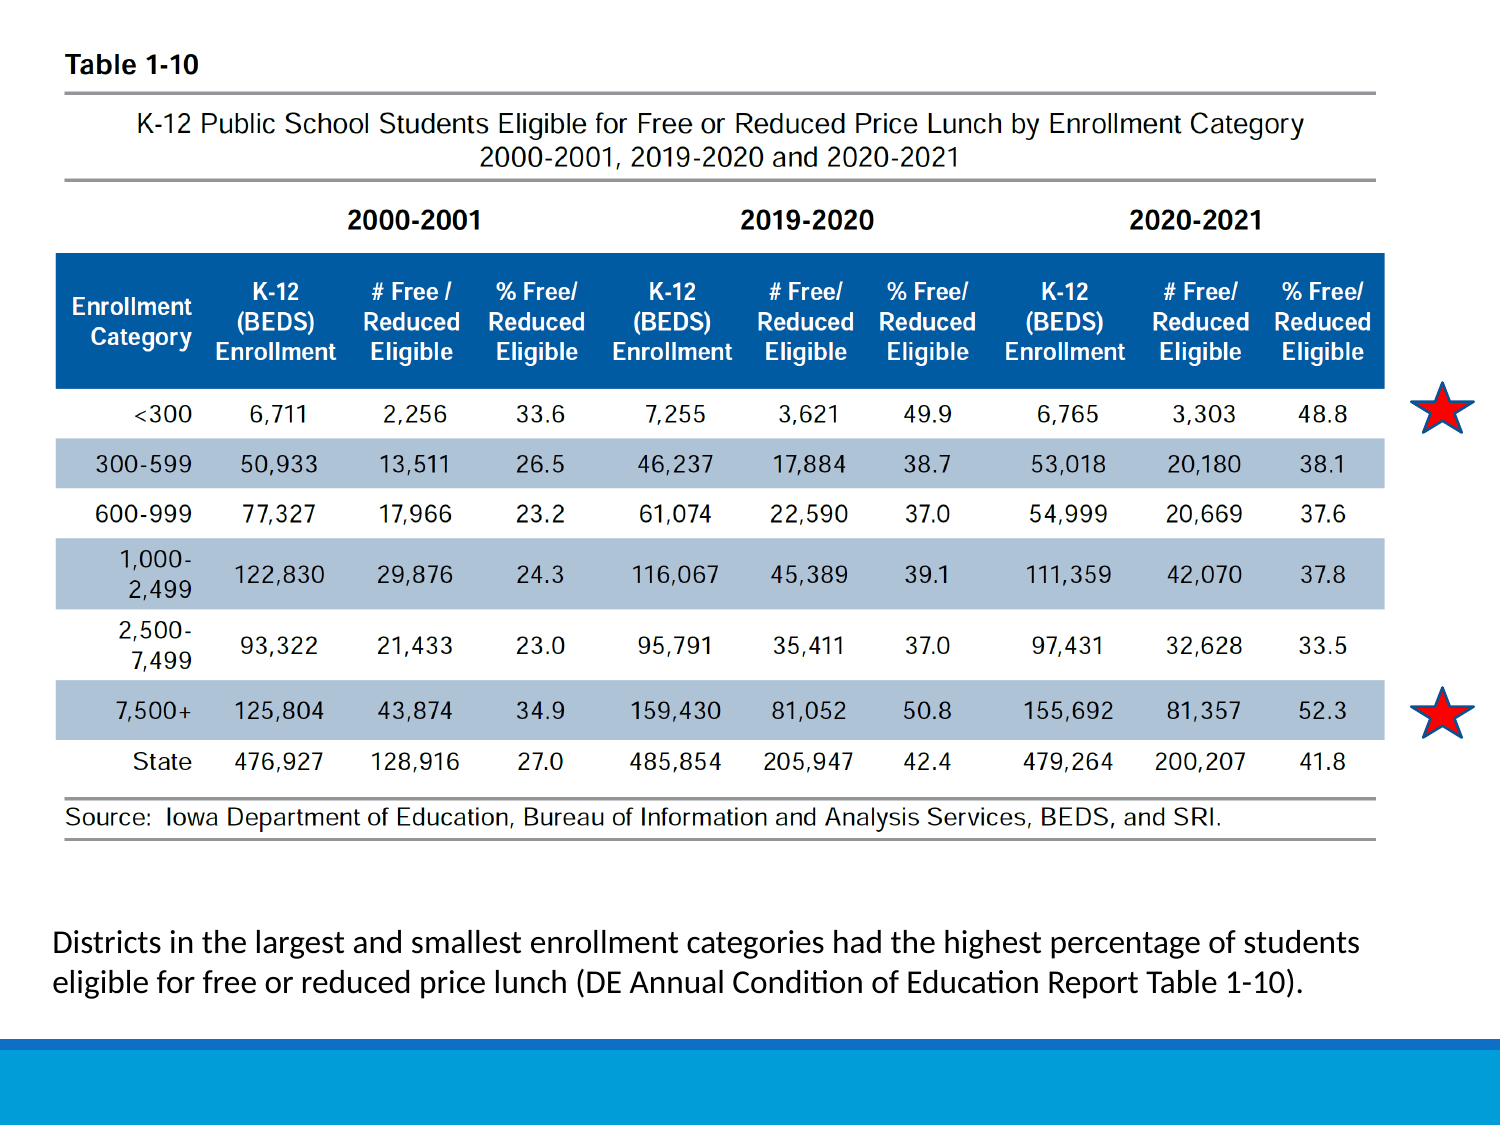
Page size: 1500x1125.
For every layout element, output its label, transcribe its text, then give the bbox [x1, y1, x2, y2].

text_box [1411, 381, 1475, 434]
text_box [1411, 686, 1475, 739]
text_box Districts in the largest and smallest enrollment categories had the highest percentage of students eligible for free or reduced price lunch (DE Annual Condition of Education Report Table 1-10). [37, 912, 1466, 1008]
picture [49, 24, 1404, 881]
